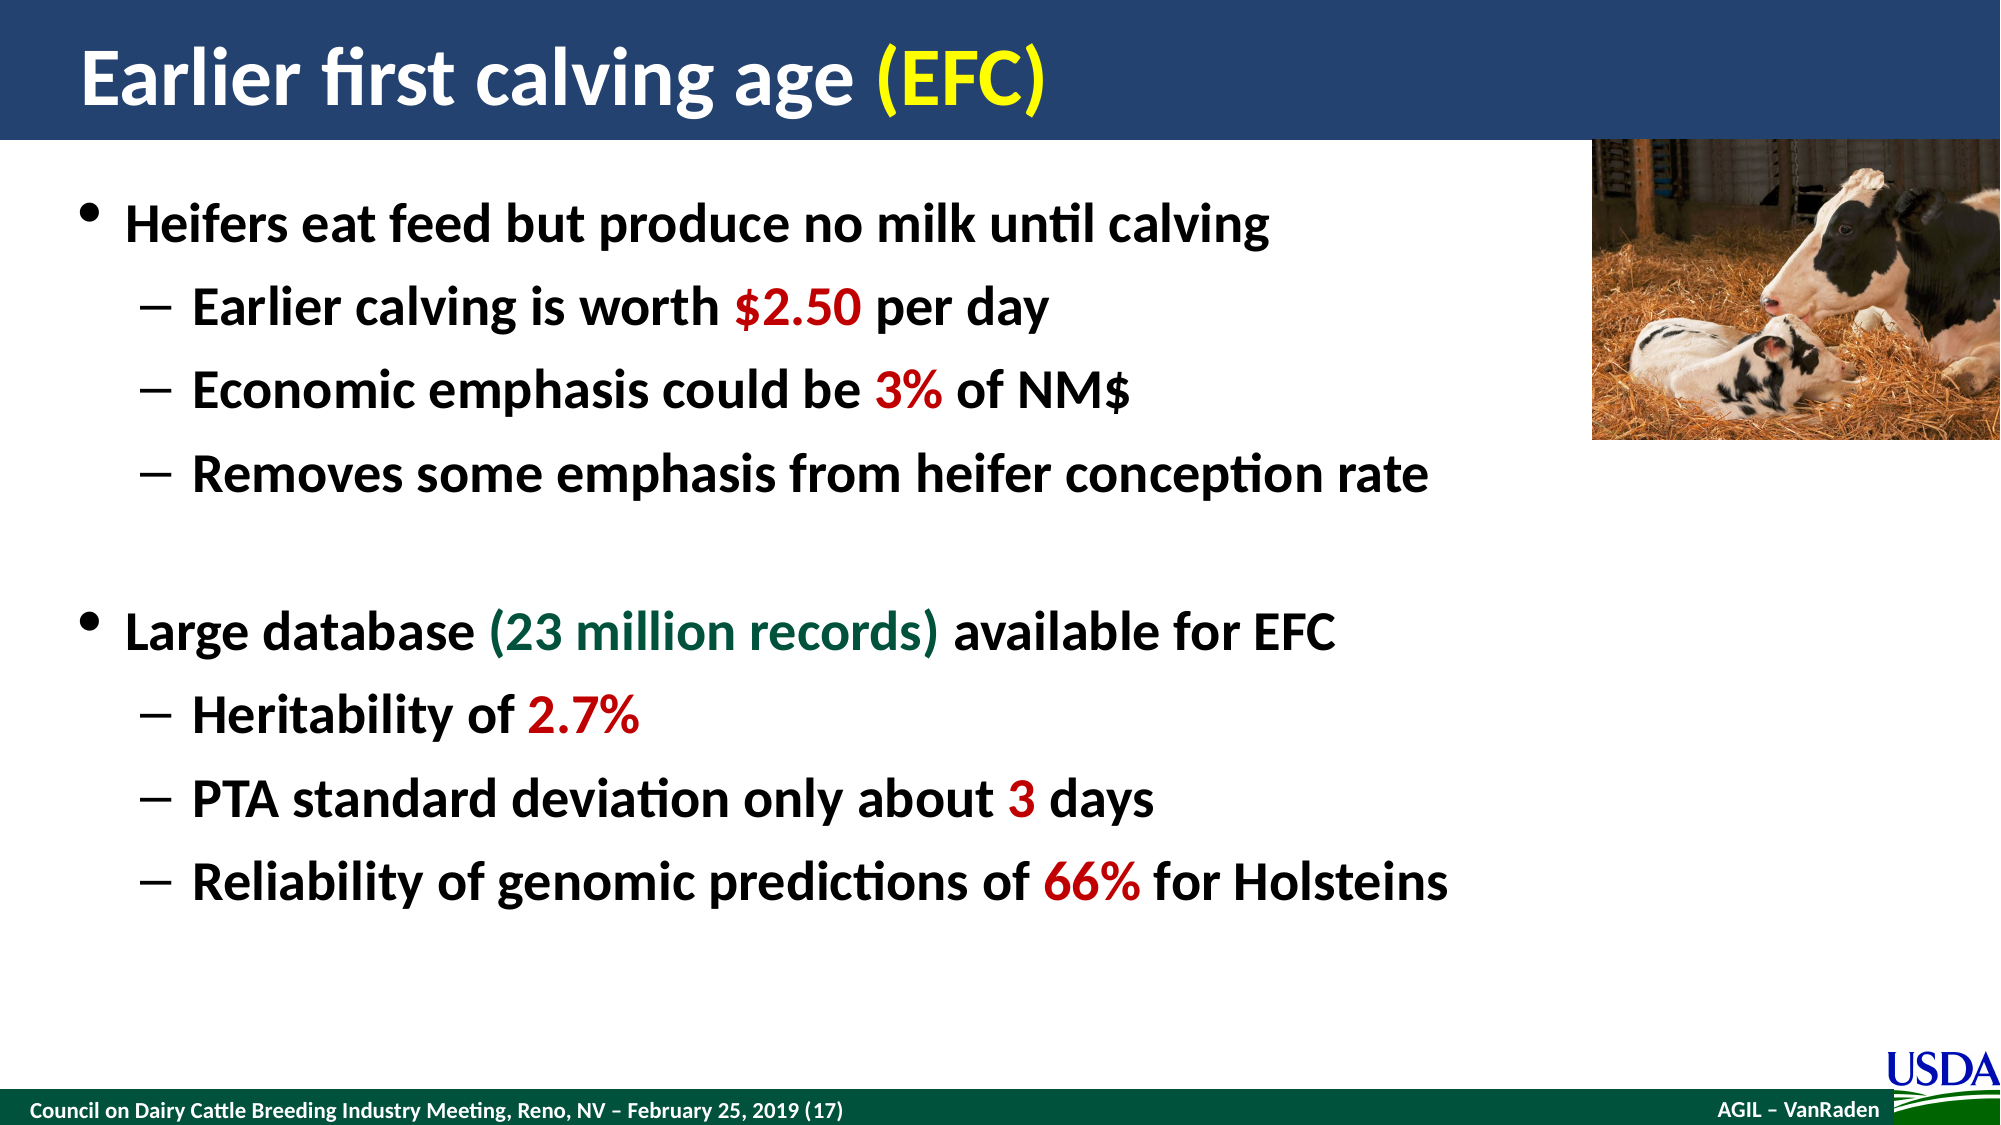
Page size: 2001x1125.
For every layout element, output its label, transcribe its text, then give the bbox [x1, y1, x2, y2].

title Earlier first calving age (EFC) [80, 20, 1920, 125]
picture [1591, 139, 2000, 440]
picture [1887, 1051, 2000, 1125]
list Heifers eat feed but produce no milk until calving Earlier calving is worth $2.50 per day Economic emphasis could be 3% of NM$ Removes some emphasis from heifer conception rate Large database (23 million records) available for EFC Heritability of 2.7% PTA standard deviation only about 3 days Reliability of genomic predictions of 66% for Holsteins [80, 195, 1920, 1035]
